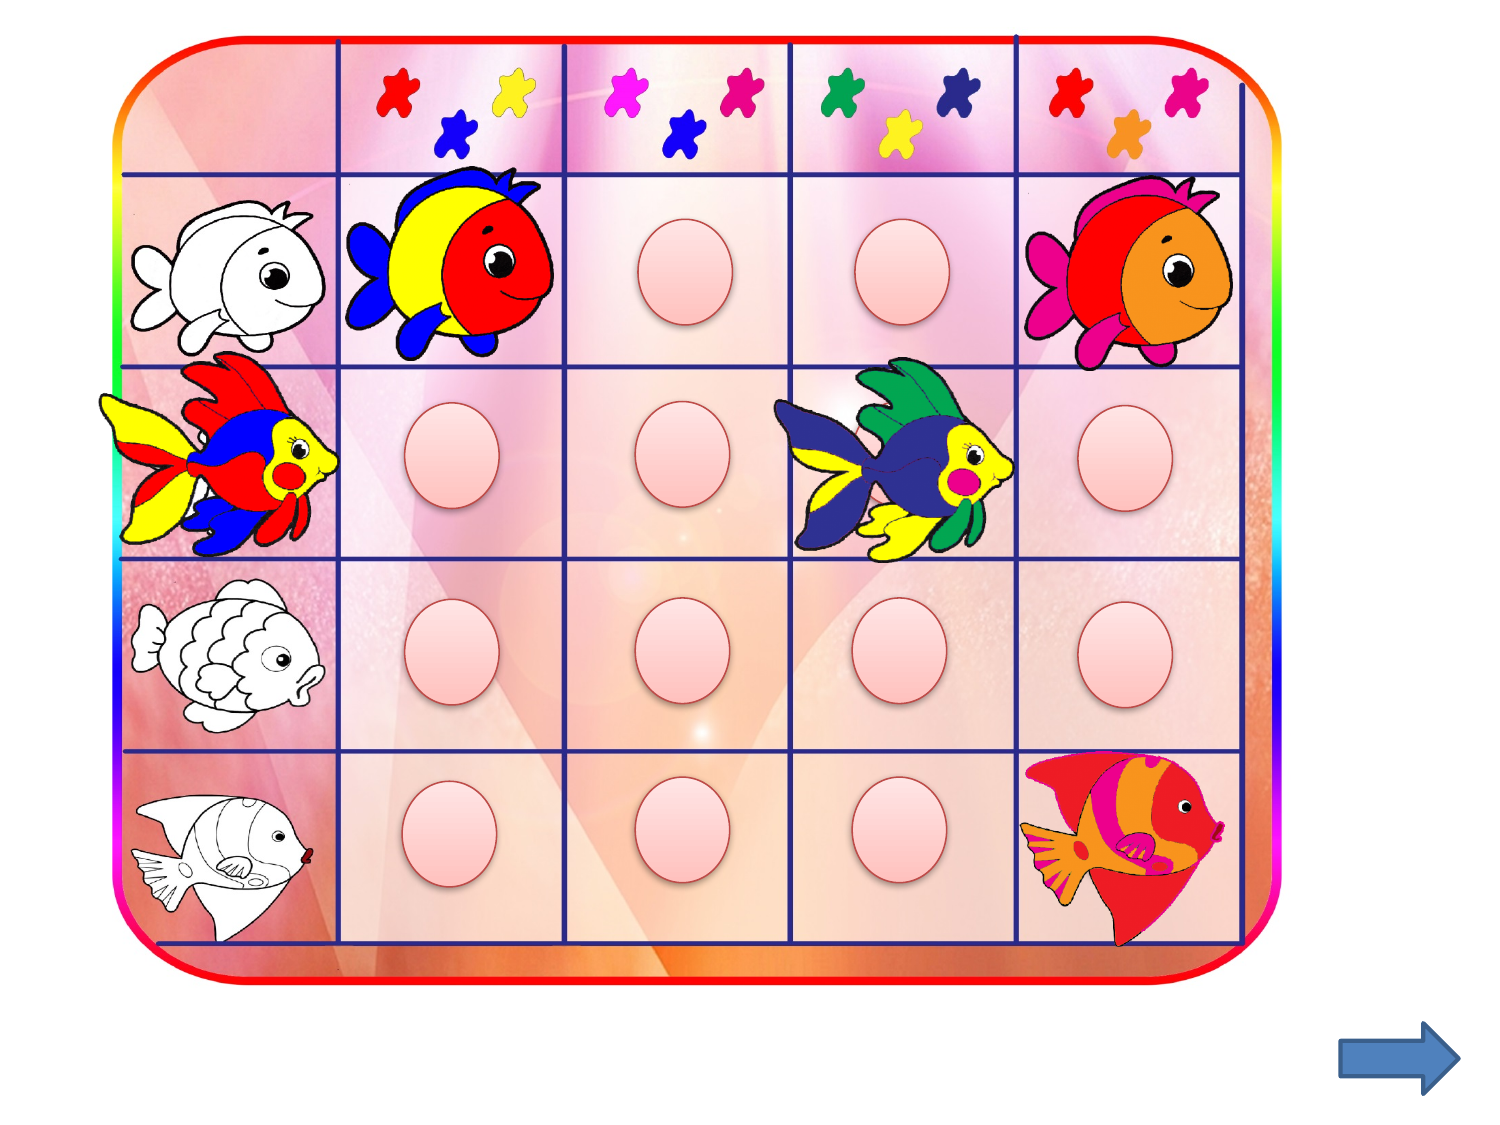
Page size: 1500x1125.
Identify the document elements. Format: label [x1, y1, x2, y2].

text_box [1338, 1021, 1461, 1096]
picture [98, 26, 1364, 996]
